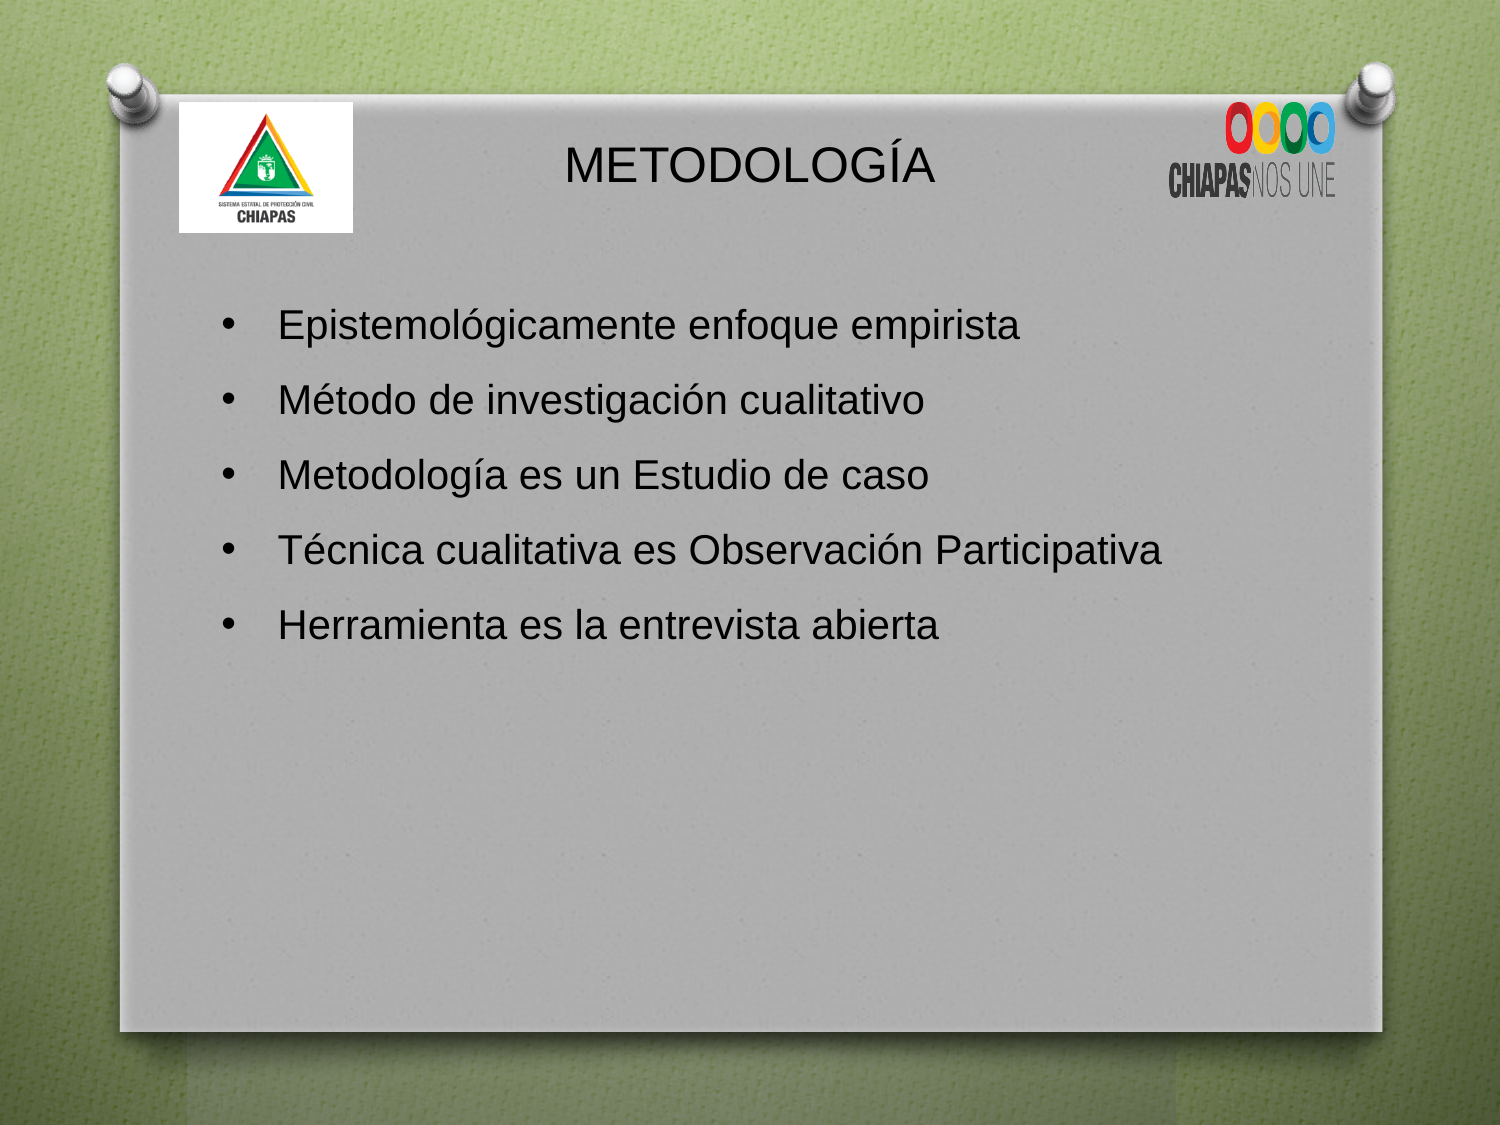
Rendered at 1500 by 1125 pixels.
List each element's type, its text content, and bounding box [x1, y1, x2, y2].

text_box Epistemológicamente enfoque empirista Método de investigación cualitativo Metodología es un Estudio de caso Técnica cualitativa es Observación Participativa Herramienta es la entrevista abierta [206, 290, 1294, 656]
text_box METODOLOGÍA [389, 125, 1111, 201]
picture [1168, 35, 1439, 198]
picture [75, 29, 354, 234]
